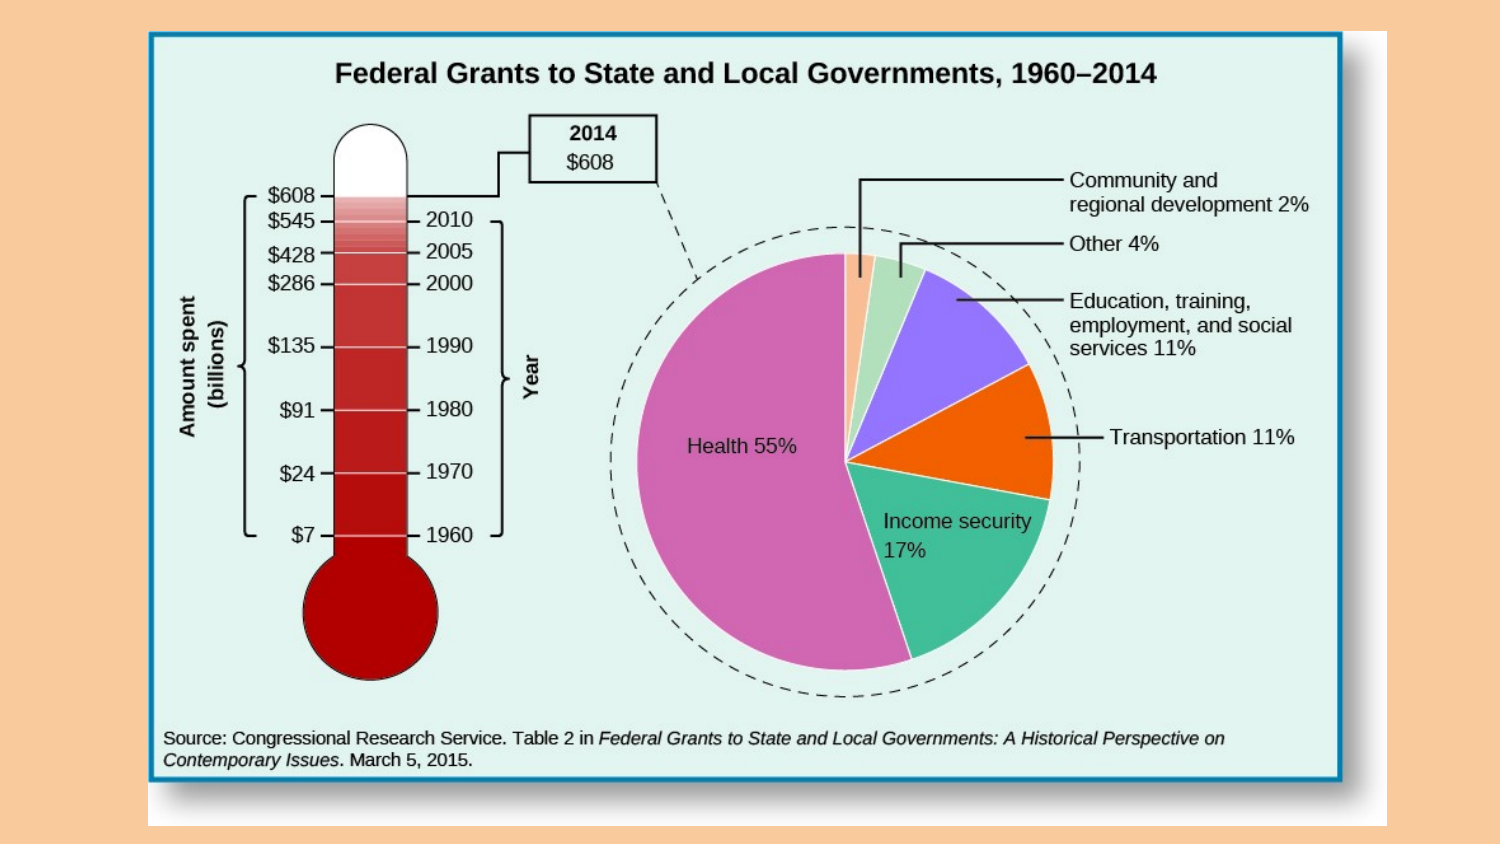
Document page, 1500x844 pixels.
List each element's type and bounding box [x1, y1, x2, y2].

picture [148, 31, 1388, 826]
